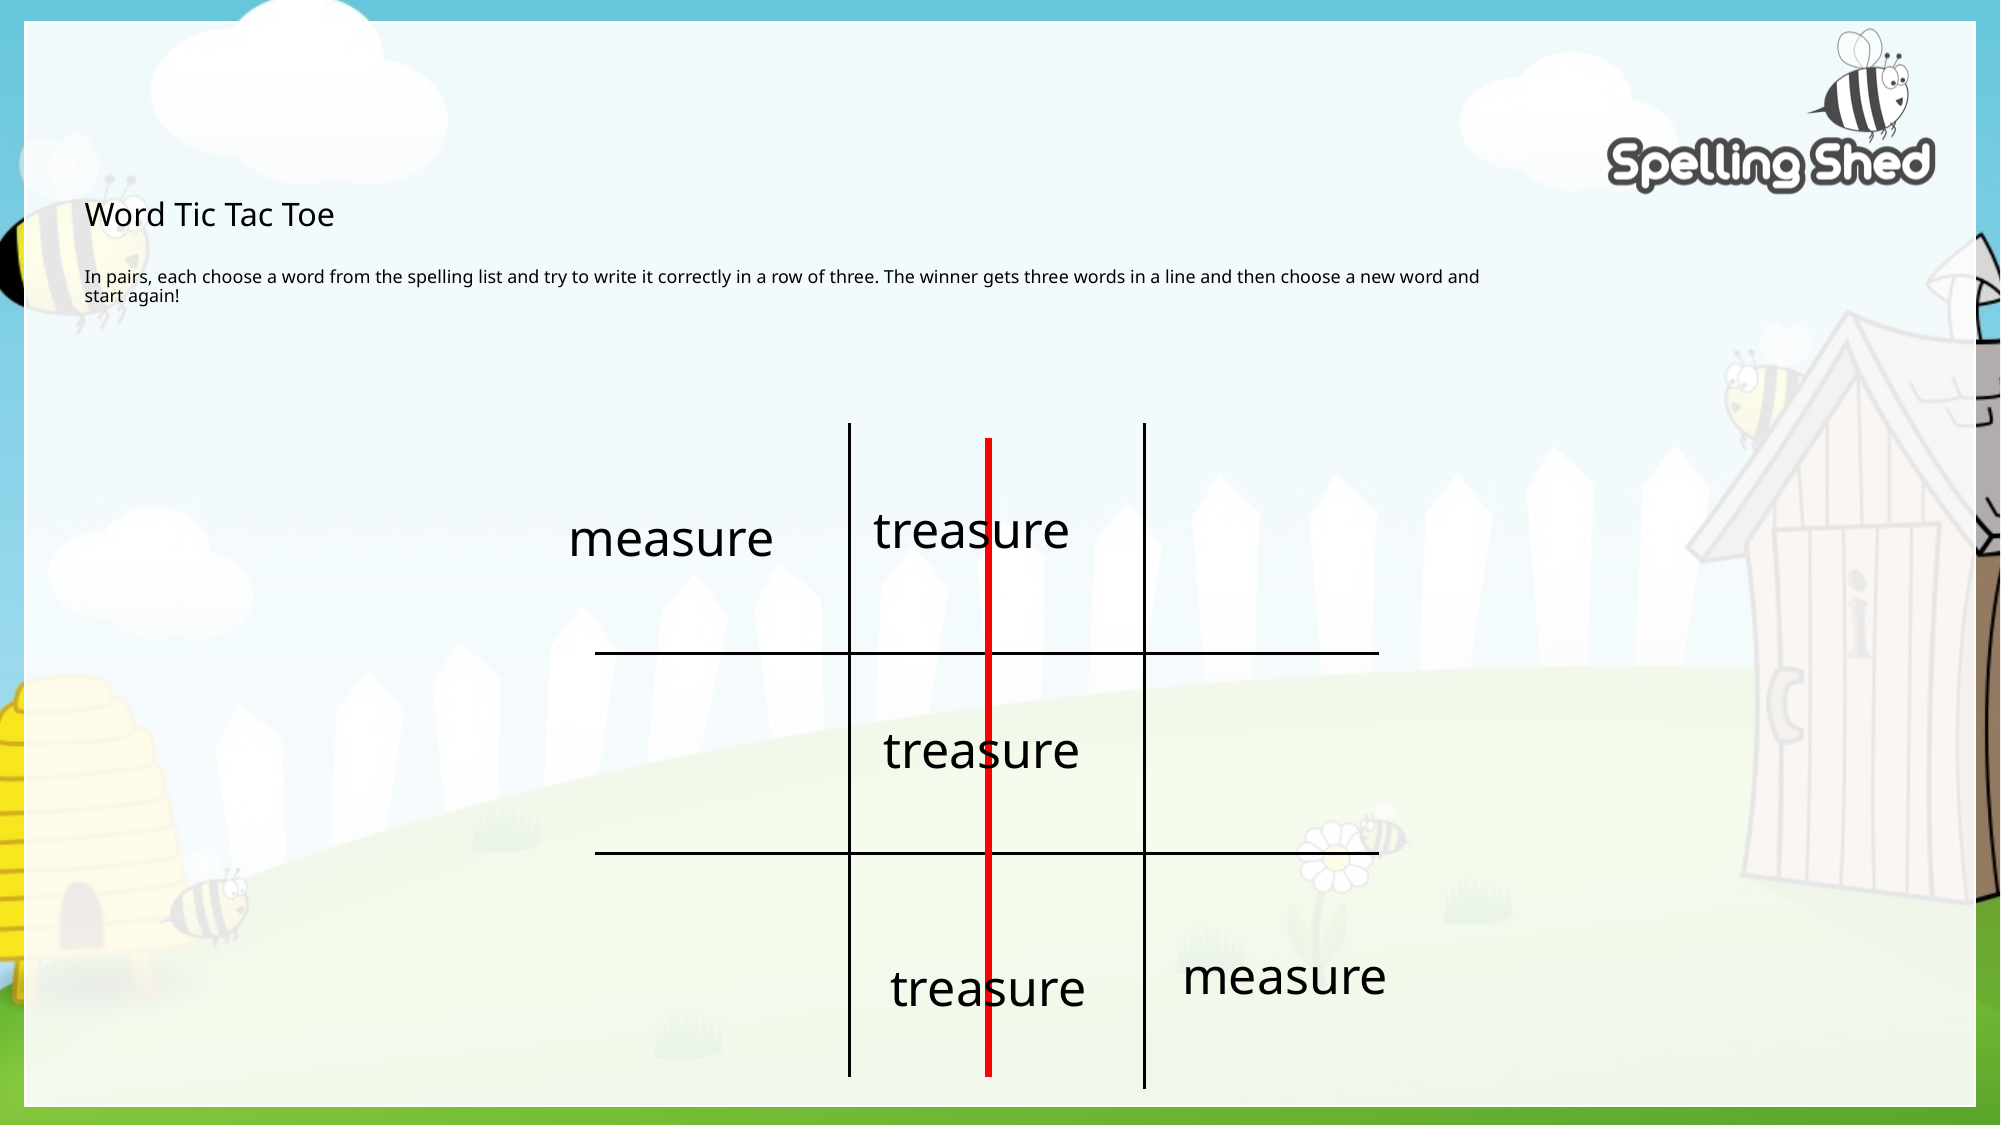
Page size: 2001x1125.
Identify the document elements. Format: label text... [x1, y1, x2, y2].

picture [0, 0, 2001, 1125]
text_box treasure [989, 491, 1105, 566]
text_box treasure [839, 491, 849, 566]
text_box measure [1147, 937, 1423, 1012]
text_box measure [534, 499, 810, 575]
text_box treasure [855, 949, 988, 1024]
text_box treasure [850, 711, 988, 786]
text_box treasure [989, 949, 1122, 1024]
text_box treasure [850, 491, 988, 566]
text_box treasure [989, 711, 1115, 786]
title Word Tic Tac Toe In pairs, each choose a word from the spelling list and try to write it correctly in a row of three. The winner gets three words in a line and then choose a new word and start again! [69, 190, 1510, 353]
